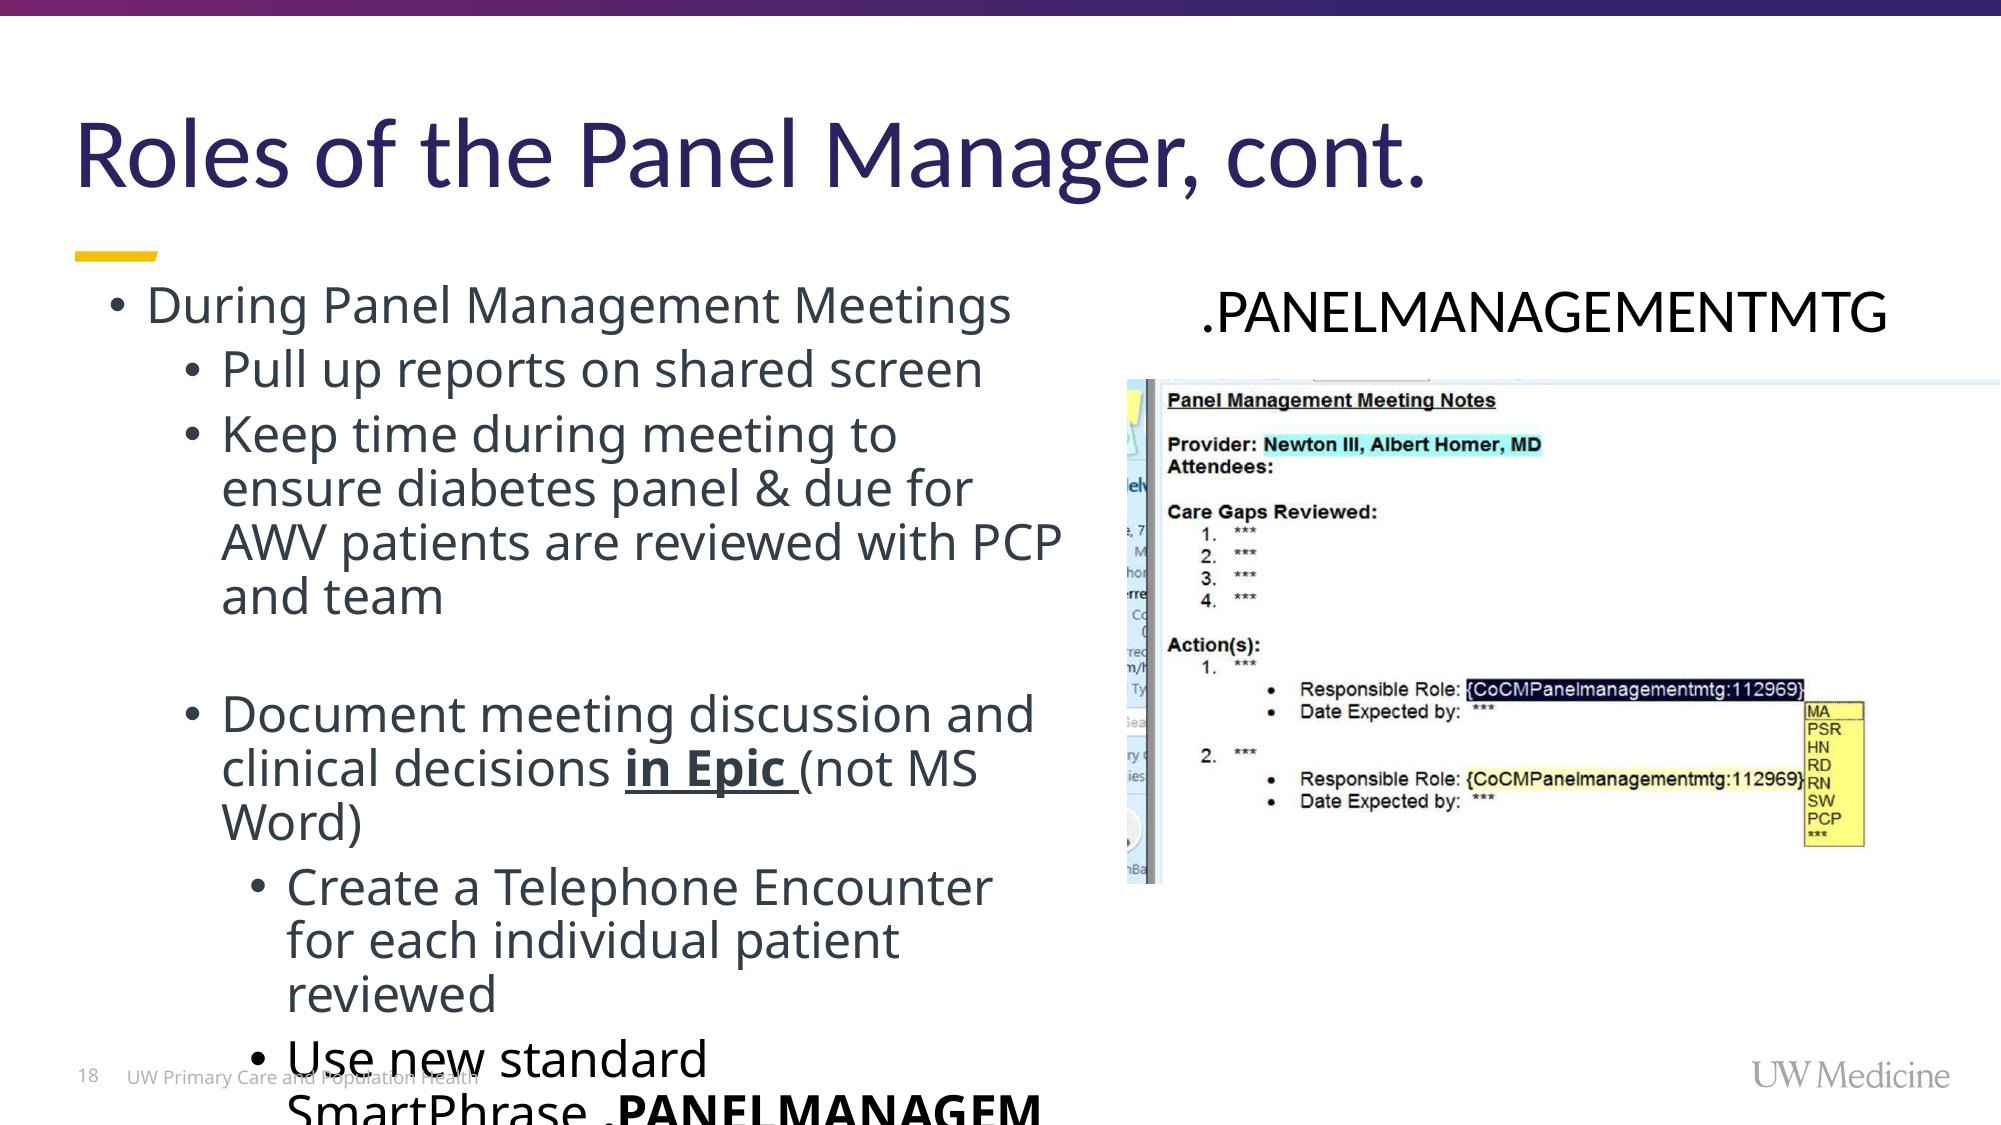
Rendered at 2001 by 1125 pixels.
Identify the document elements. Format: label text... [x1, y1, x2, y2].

text_box .PANELMANAGEMENTMTG [1186, 262, 1946, 353]
slide_number 18 [62, 1046, 131, 1107]
title Roles of the Panel Manager, cont. [59, 93, 1933, 237]
list During Panel Management Meetings Pull up reports on shared screen Keep time during meeting to ensure diabetes panel & due for AWV patients are reviewed with PCP and team Document meeting discussion and clinical decisions in Epic (not MS Word) Create a Telephone Encounter for each individual patient reviewed Use new standard SmartPhrase .PANELMANAGEMENTMTG [0, 272, 1085, 1032]
footer UW Primary Care and Population Health [131, 1058, 508, 1104]
picture [1127, 379, 2000, 884]
